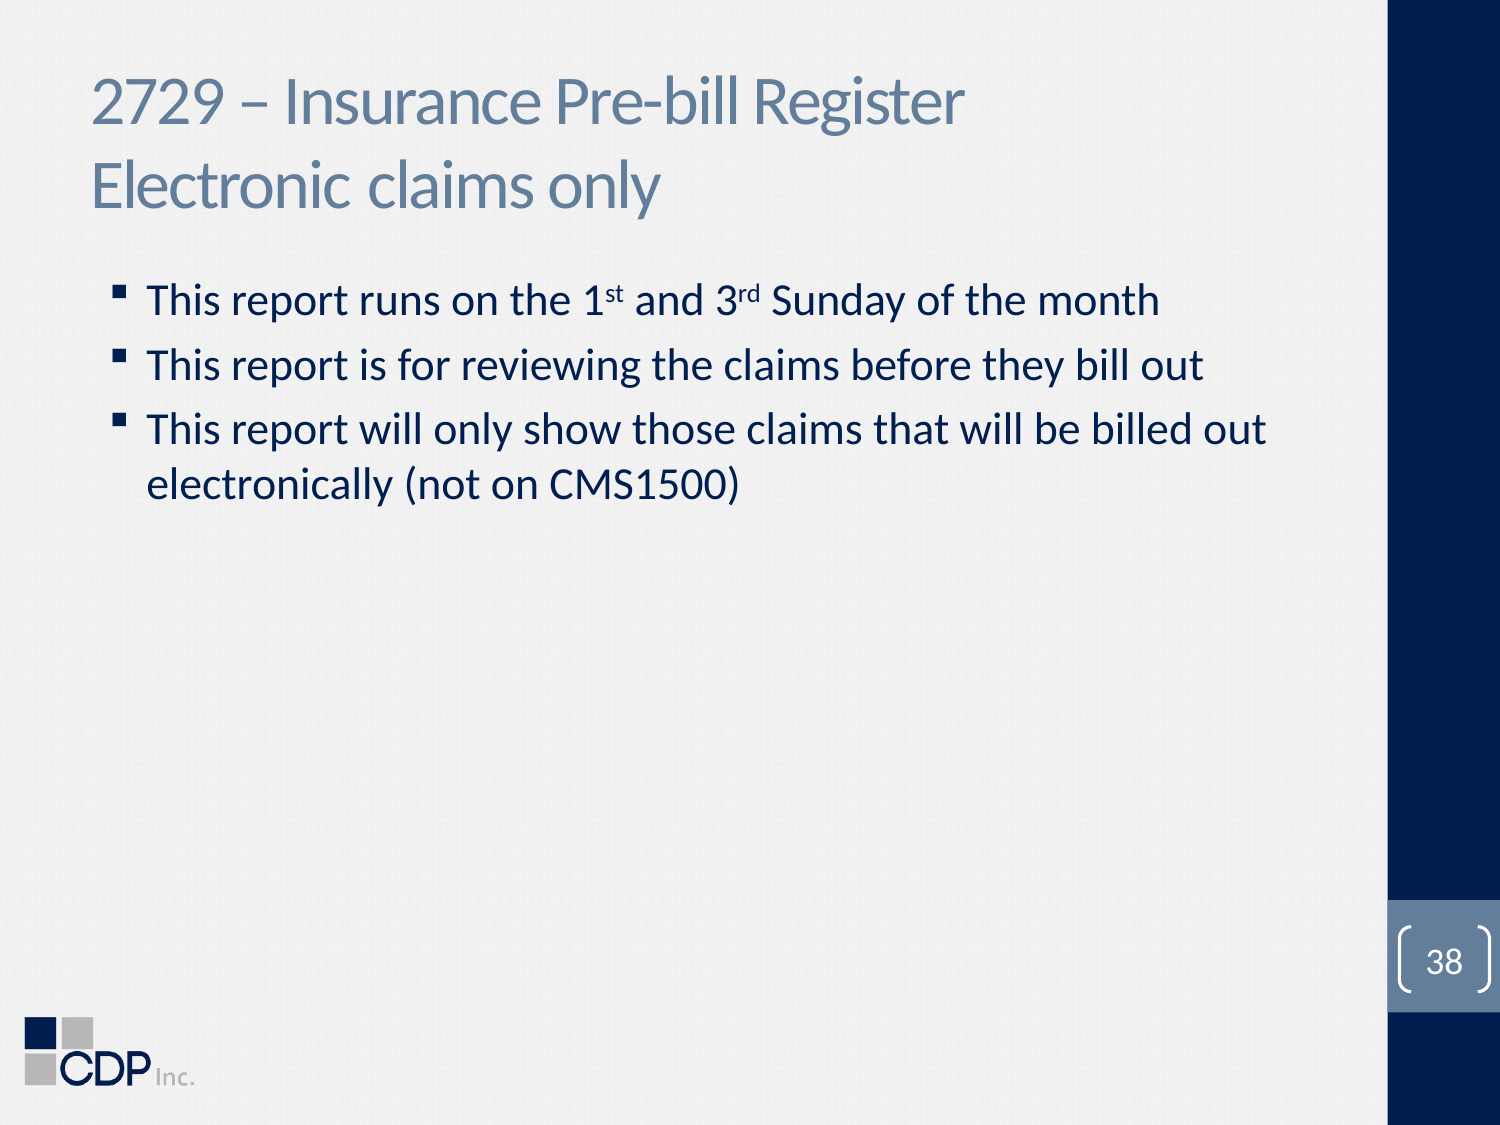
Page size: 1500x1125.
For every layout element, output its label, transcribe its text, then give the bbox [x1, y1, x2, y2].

list This report runs on the 1st and 3rd Sunday of the month This report is for reviewing the claims before they bill out This report will only show those claims that will be billed out electronically (not on CMS1500) [75, 262, 1325, 1050]
picture [1, 999, 225, 1125]
slide_number 38 [1397, 925, 1492, 994]
title 2729 – Insurance Pre-bill Register Electronic claims only [75, 45, 1325, 233]
